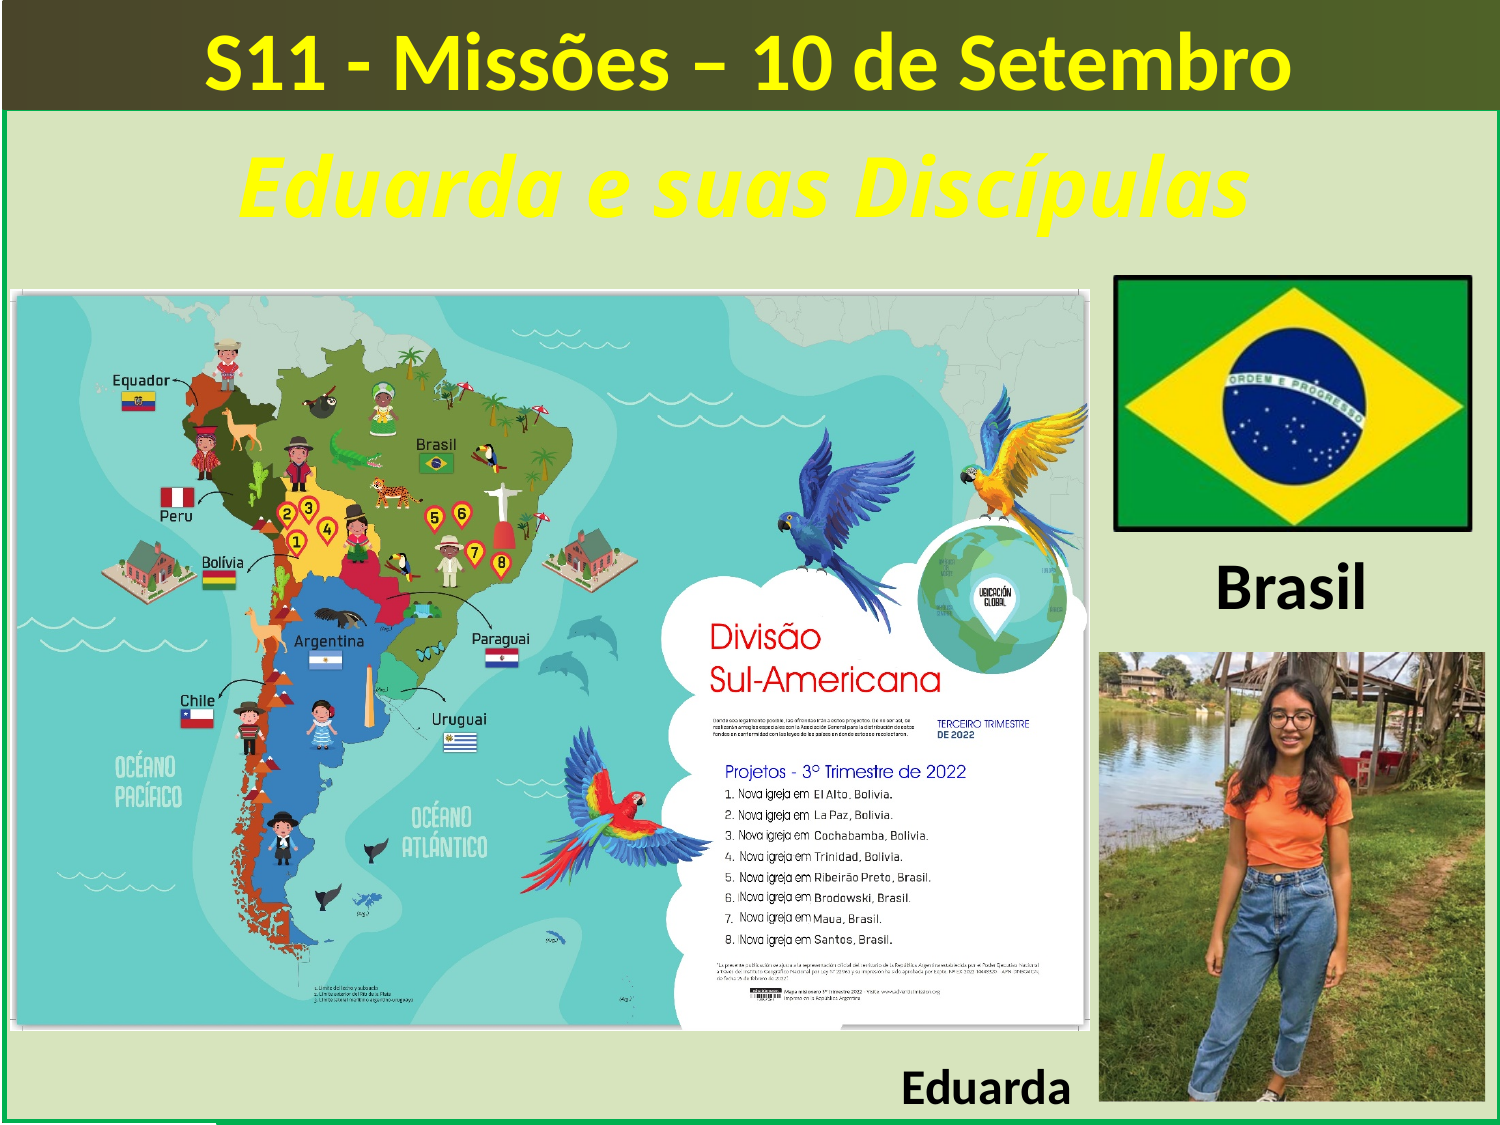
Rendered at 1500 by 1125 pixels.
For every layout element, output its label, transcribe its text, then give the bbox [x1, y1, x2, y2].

list Eduarda [29, 1046, 1087, 1102]
list S11 - Missões – 10 de Setembro [2, 0, 1497, 110]
picture [1098, 651, 1486, 1102]
picture [1113, 274, 1473, 532]
picture [10, 289, 1090, 1031]
list Brasil [1098, 533, 1486, 633]
list Eduarda e suas Discípulas [5, 127, 1486, 260]
